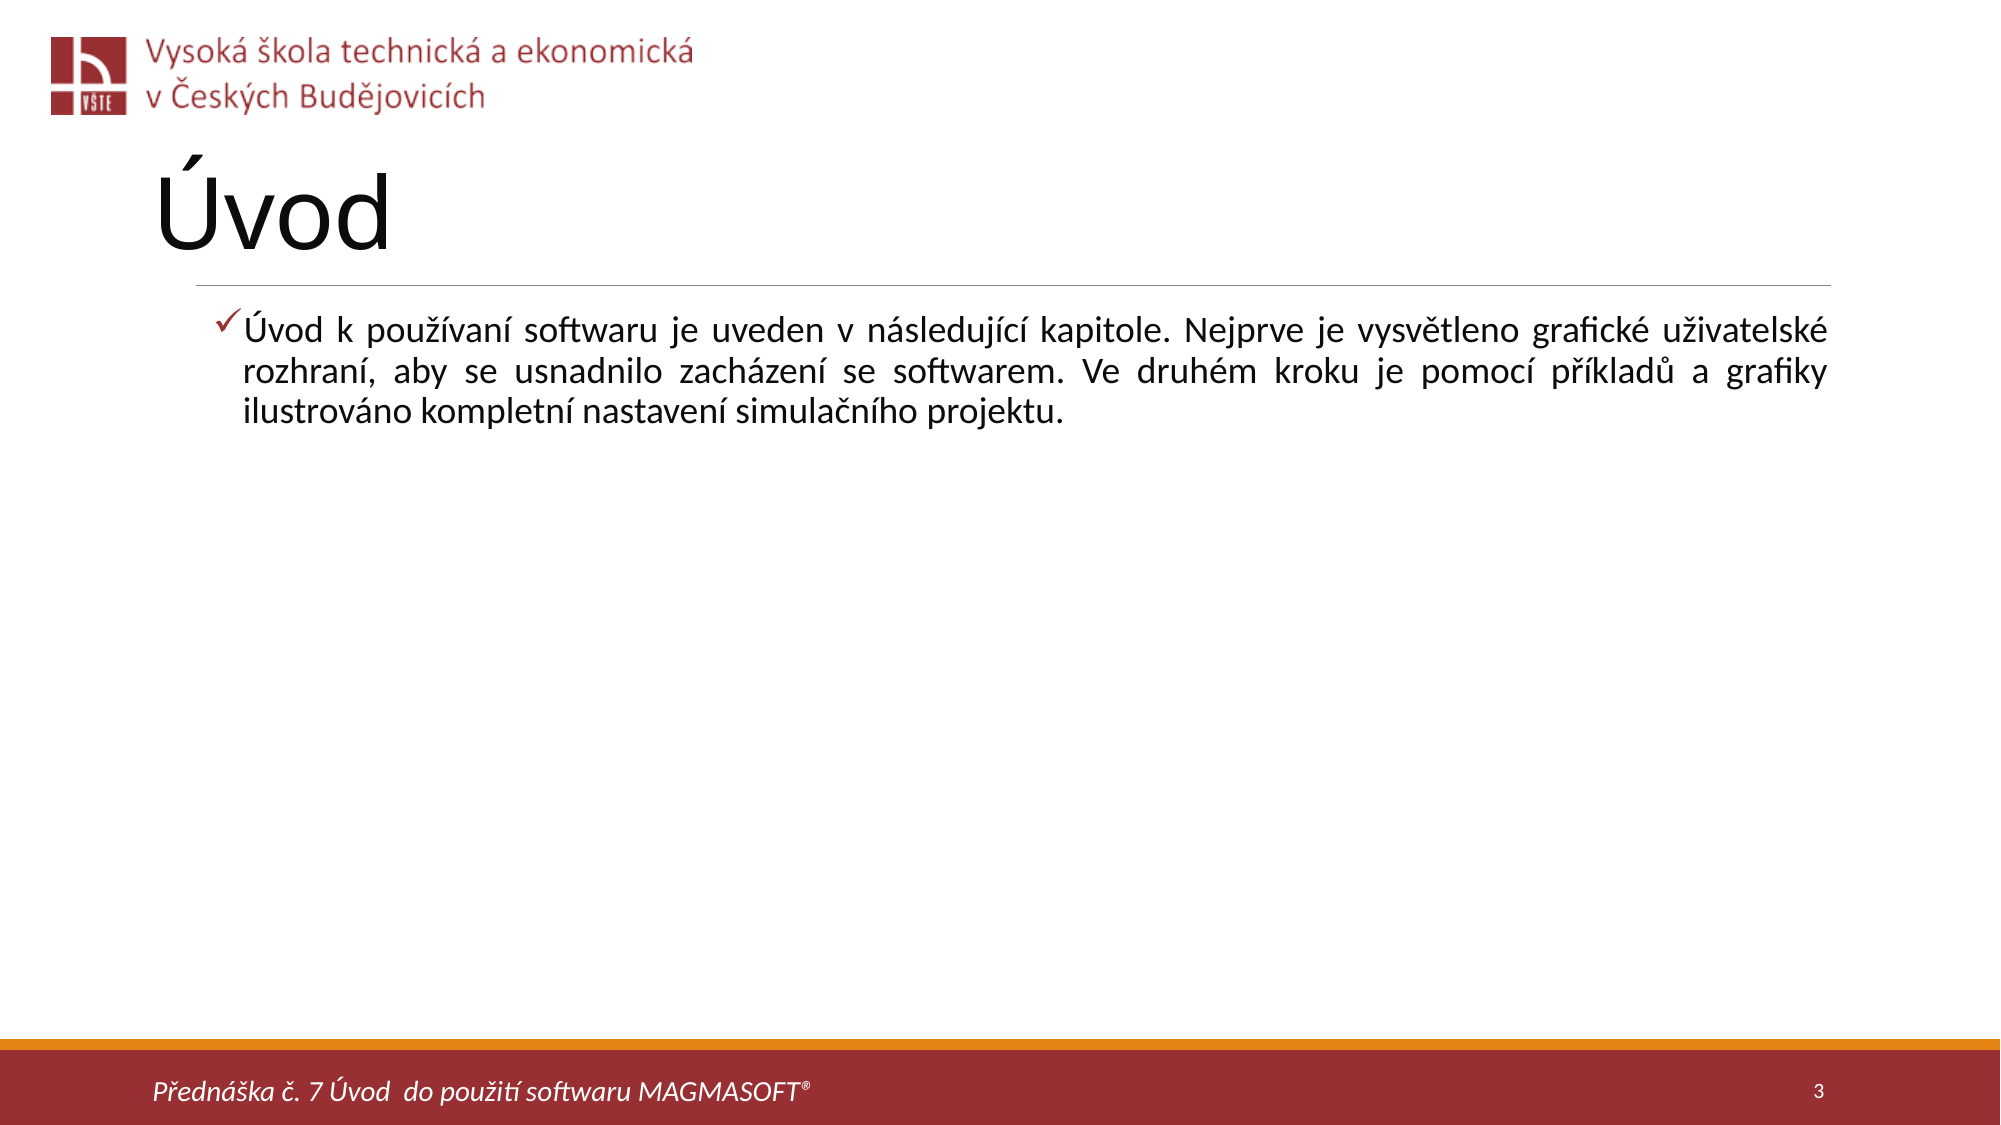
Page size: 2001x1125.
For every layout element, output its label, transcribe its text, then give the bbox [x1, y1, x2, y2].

footer Přednáška č. 7 Úvod do použití softwaru MAGMASOFT® [137, 1059, 1758, 1120]
list Úvod k používaní softwaru je uveden v následující kapitole. Nejprve je vysvětleno grafické uživatelské rozhraní, aby se usnadnilo zacházení se softwarem. Ve druhém kroku je pomocí příkladů a grafiky ilustrováno kompletní nastavení simulačního projektu. [180, 302, 1830, 1012]
picture [50, 37, 693, 115]
slide_number 3 [1758, 1059, 1840, 1120]
title Úvod [137, 136, 1863, 278]
